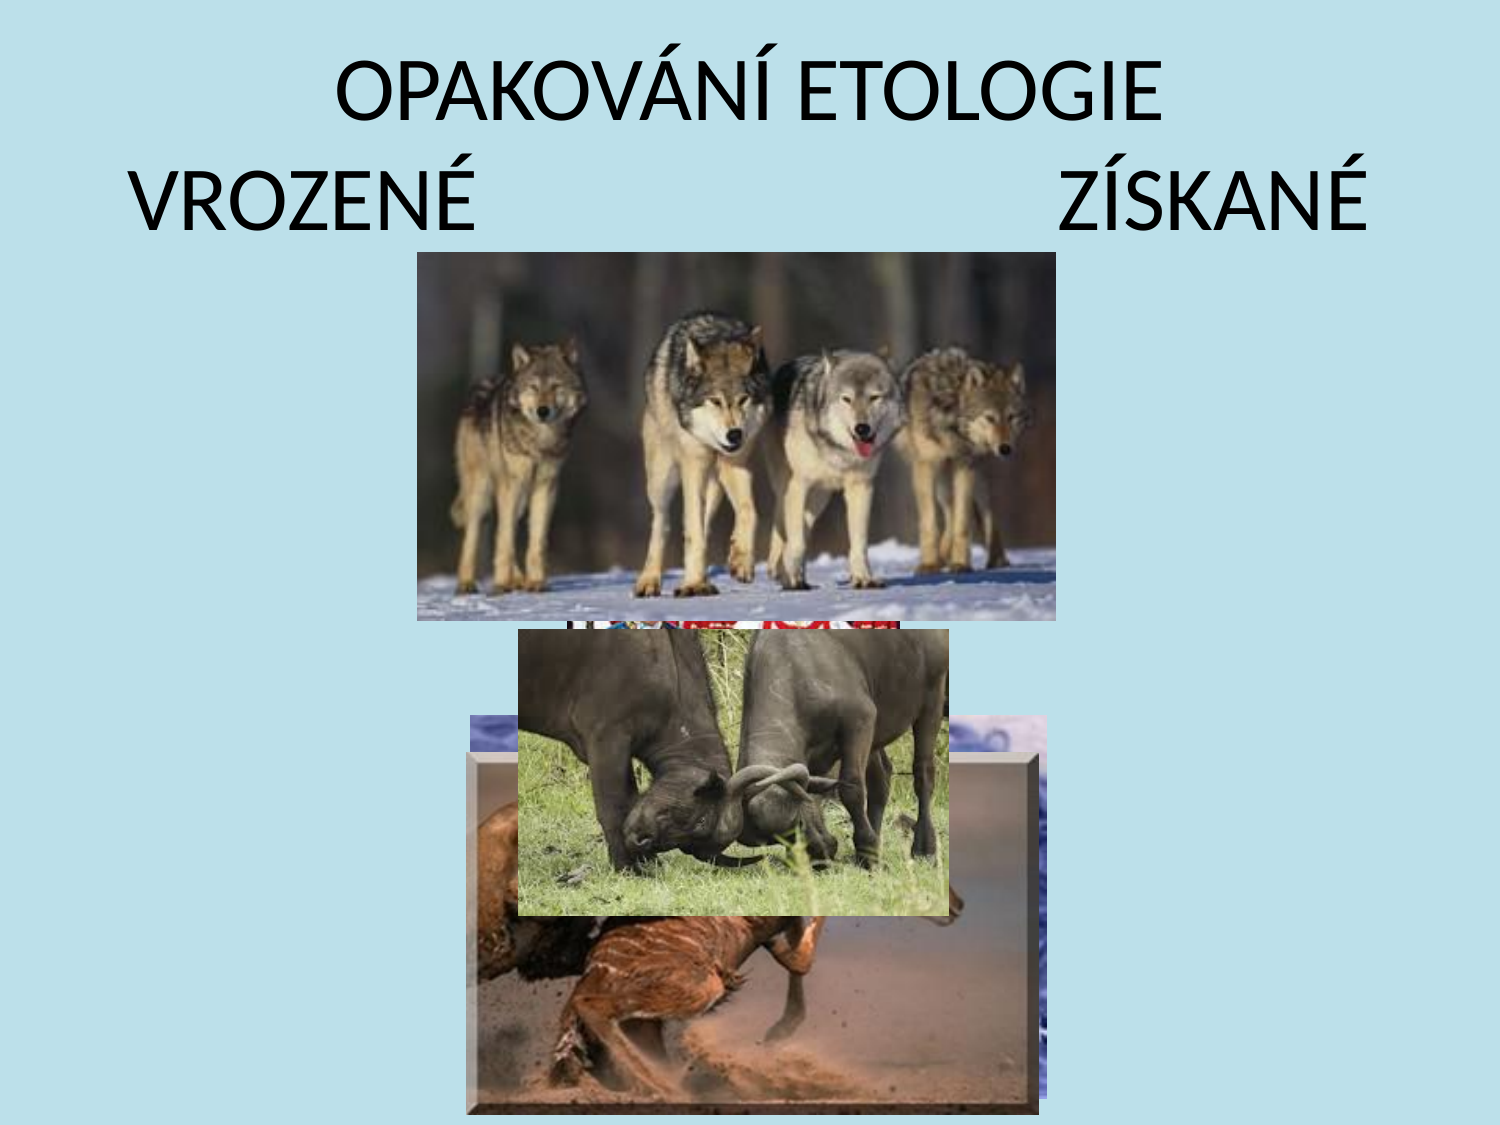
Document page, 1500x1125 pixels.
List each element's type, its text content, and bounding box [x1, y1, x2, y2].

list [518, 629, 949, 916]
picture [417, 252, 1057, 629]
title OPAKOVÁNÍ ETOLOGIE VROZENÉ ZÍSKANÉ [75, 45, 1425, 233]
picture [466, 715, 1047, 1115]
